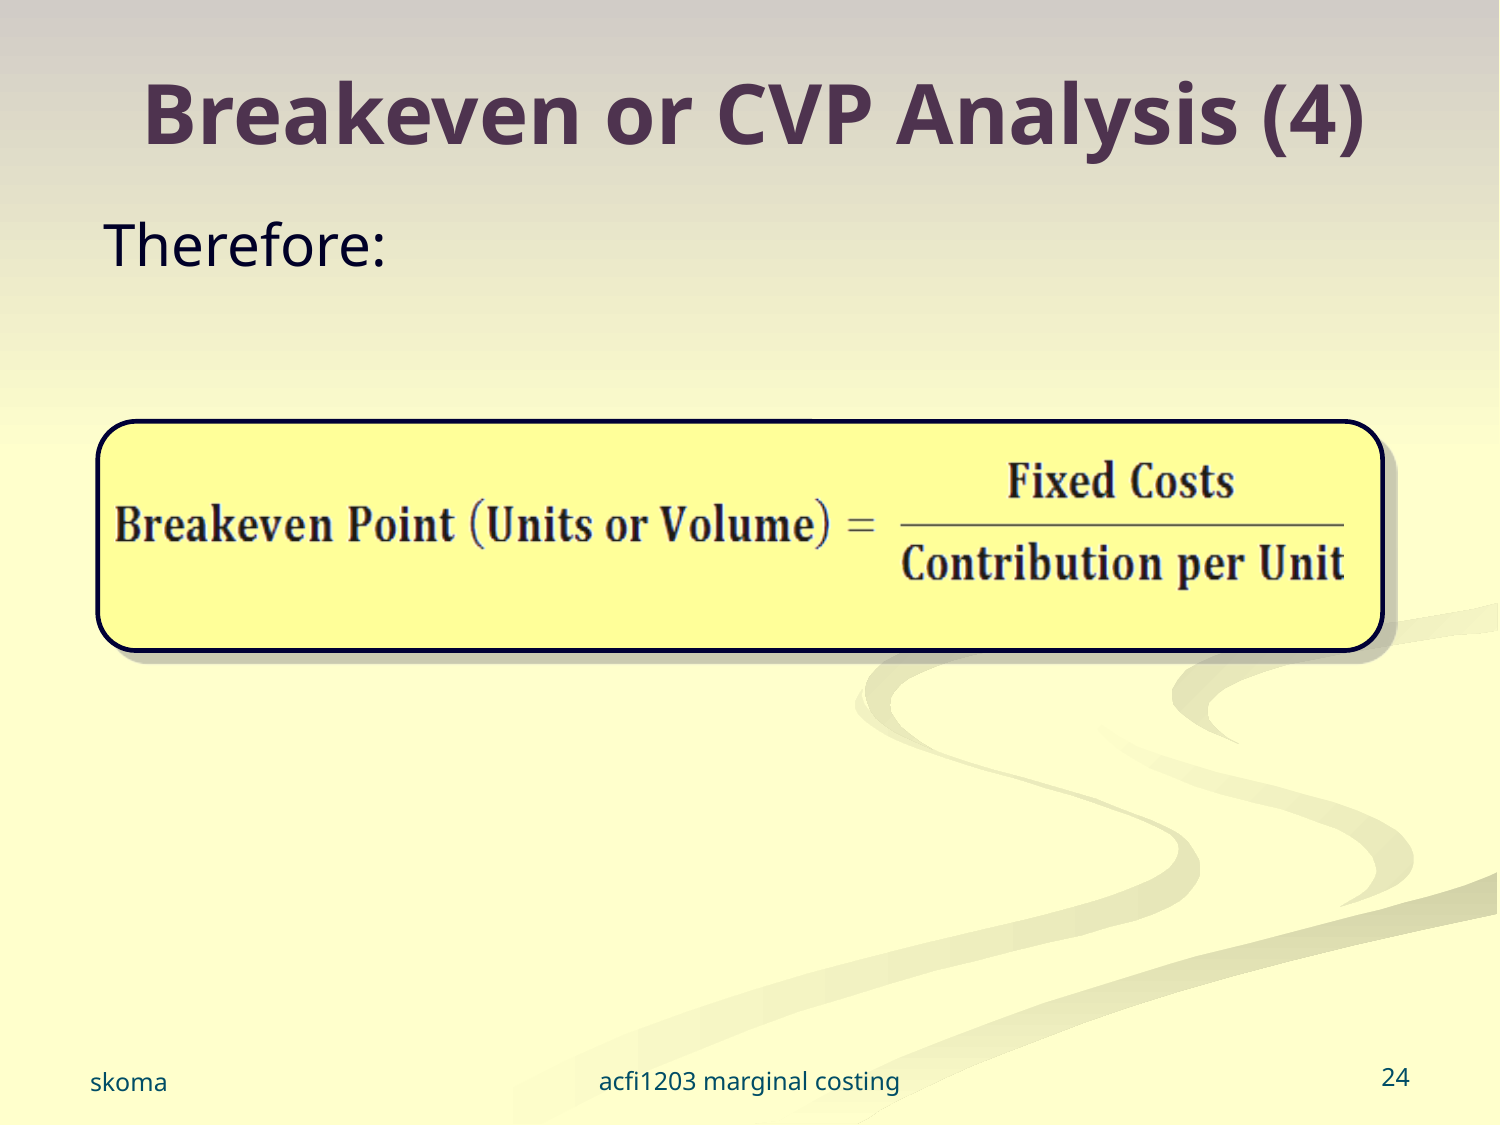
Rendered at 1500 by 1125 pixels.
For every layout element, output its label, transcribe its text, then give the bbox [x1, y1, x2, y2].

title Breakeven or CVP Analysis (4) [40, 34, 1468, 187]
text_box [97, 421, 1383, 651]
picture [114, 458, 1344, 604]
list Therefore: [88, 200, 1436, 1048]
slide_number 27 [1074, 1024, 1426, 1104]
footer acfi1203 marginal costing [512, 1024, 988, 1104]
slide_number skoma [74, 1025, 426, 1104]
